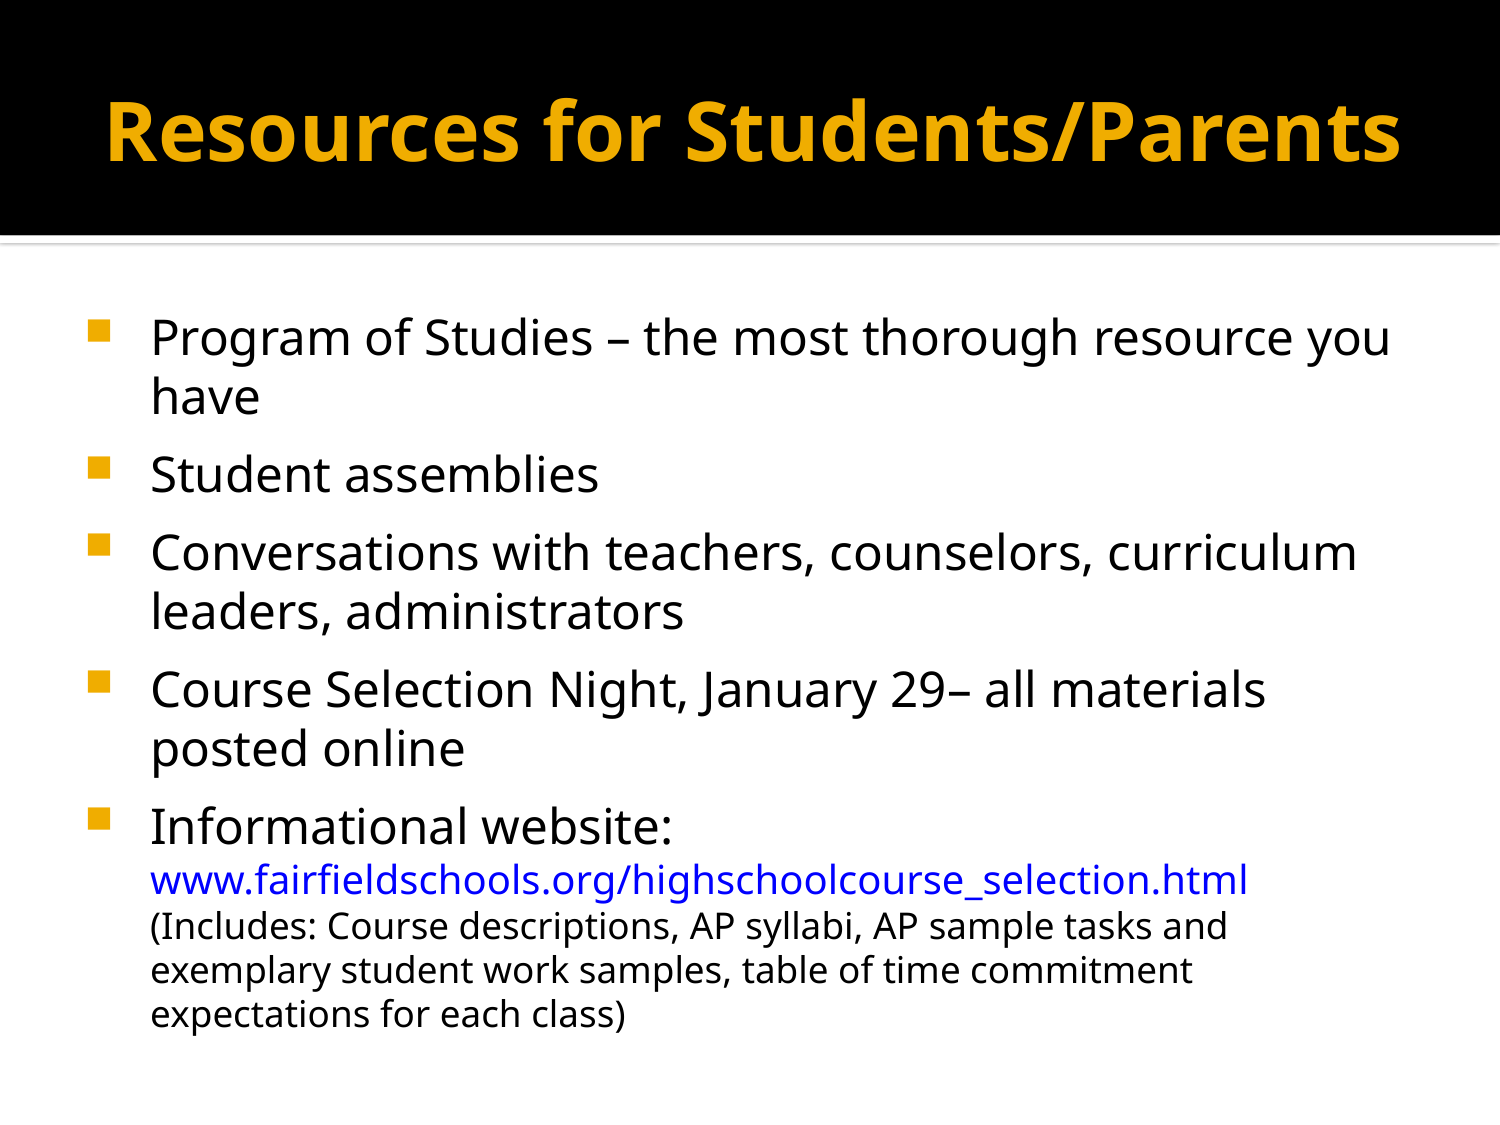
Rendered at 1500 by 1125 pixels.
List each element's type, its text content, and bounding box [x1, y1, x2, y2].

title Resources for Students/Parents [75, 25, 1425, 231]
list Program of Studies – the most thorough resource you have Student assemblies Conversations with teachers, counselors, curriculum leaders, administrators Course Selection Night, January 29– all materials posted online Informational website: www.fairfieldschools.org/highschoolcourse_selection.html (Includes: Course descriptions, AP syllabi, AP sample tasks and exemplary student work samples, table of time commitment expectations for each class) [75, 291, 1425, 1050]
